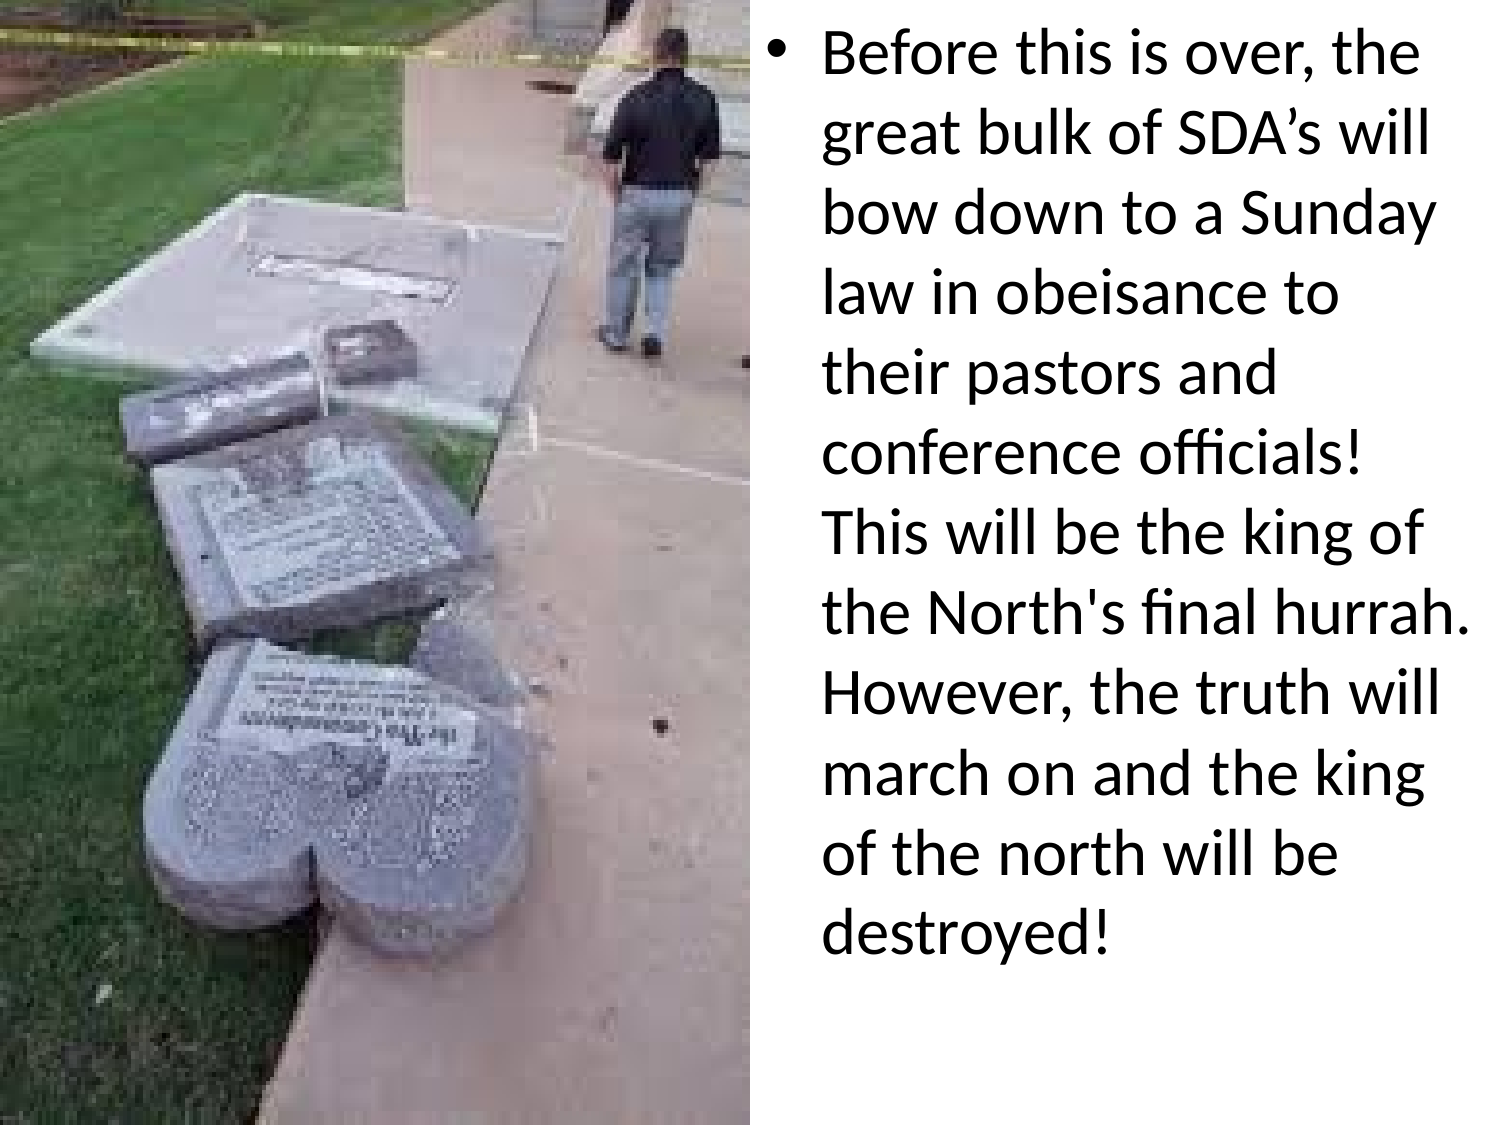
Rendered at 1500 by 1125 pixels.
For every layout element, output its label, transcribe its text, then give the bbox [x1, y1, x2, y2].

list Before this is over, the great bulk of SDA’s will bow down to a Sunday law in obeisance to their pastors and conference officials! This will be the king of the North's final hurrah. However, the truth will march on and the king of the north will be destroyed! [751, 0, 1500, 1125]
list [0, 0, 751, 1125]
